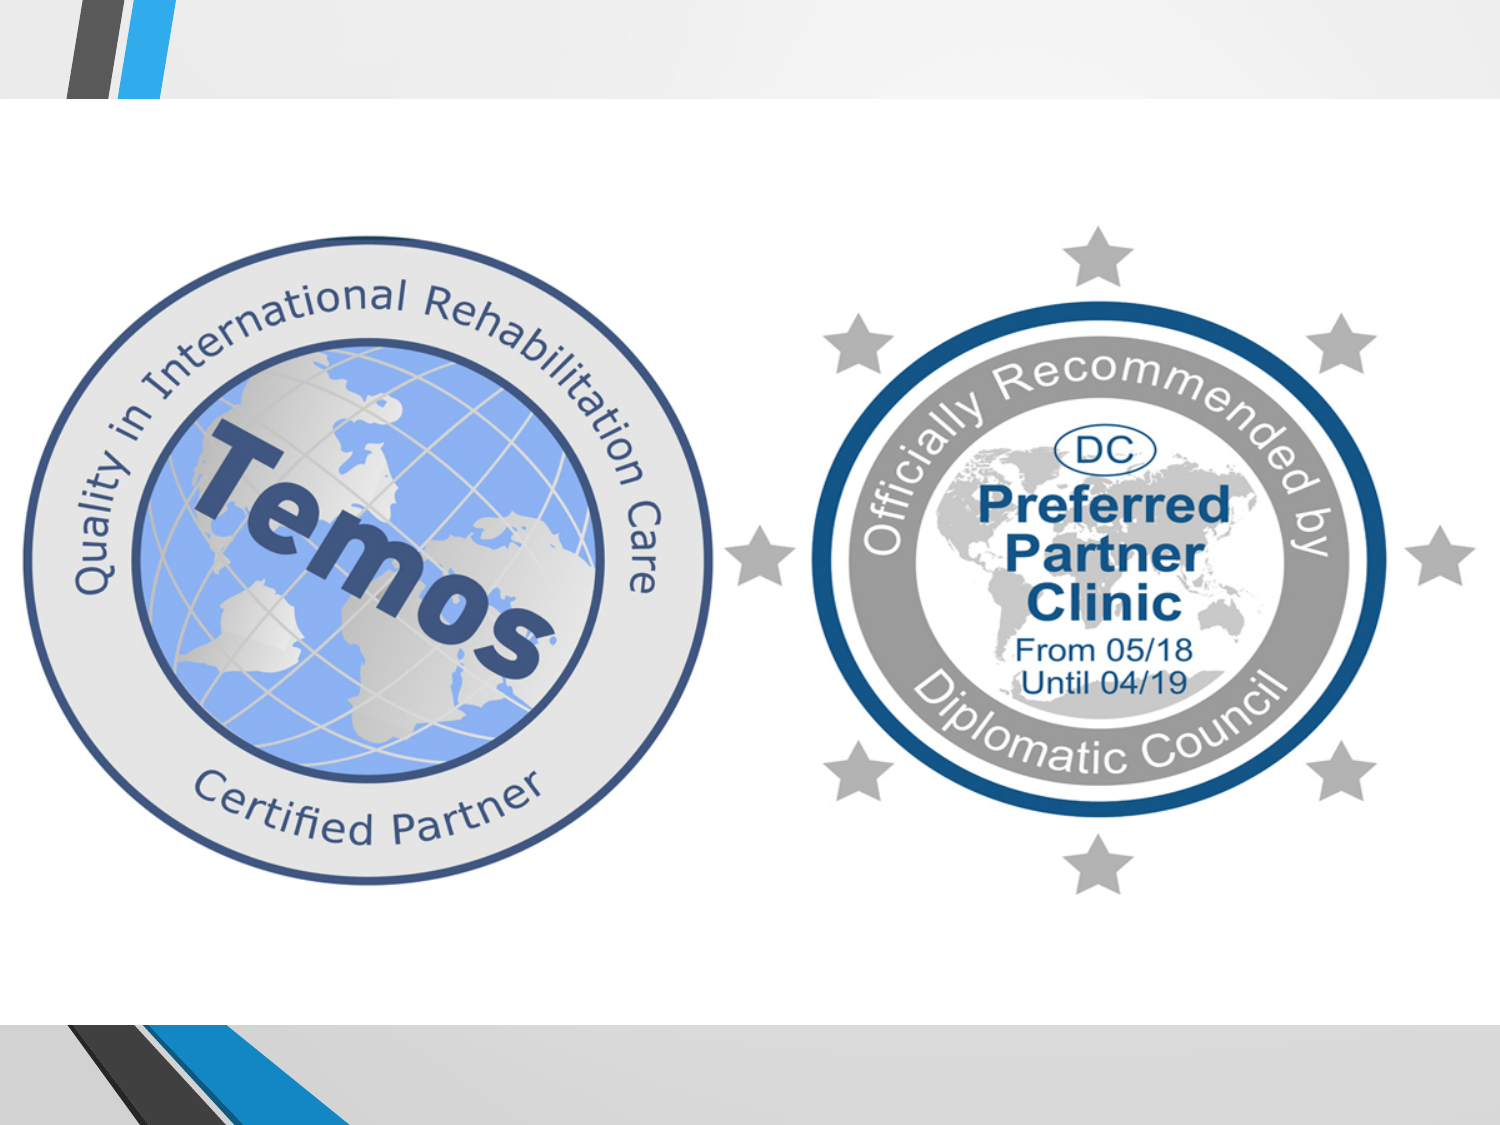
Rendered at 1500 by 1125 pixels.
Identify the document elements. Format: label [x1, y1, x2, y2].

picture [0, 99, 1500, 1026]
